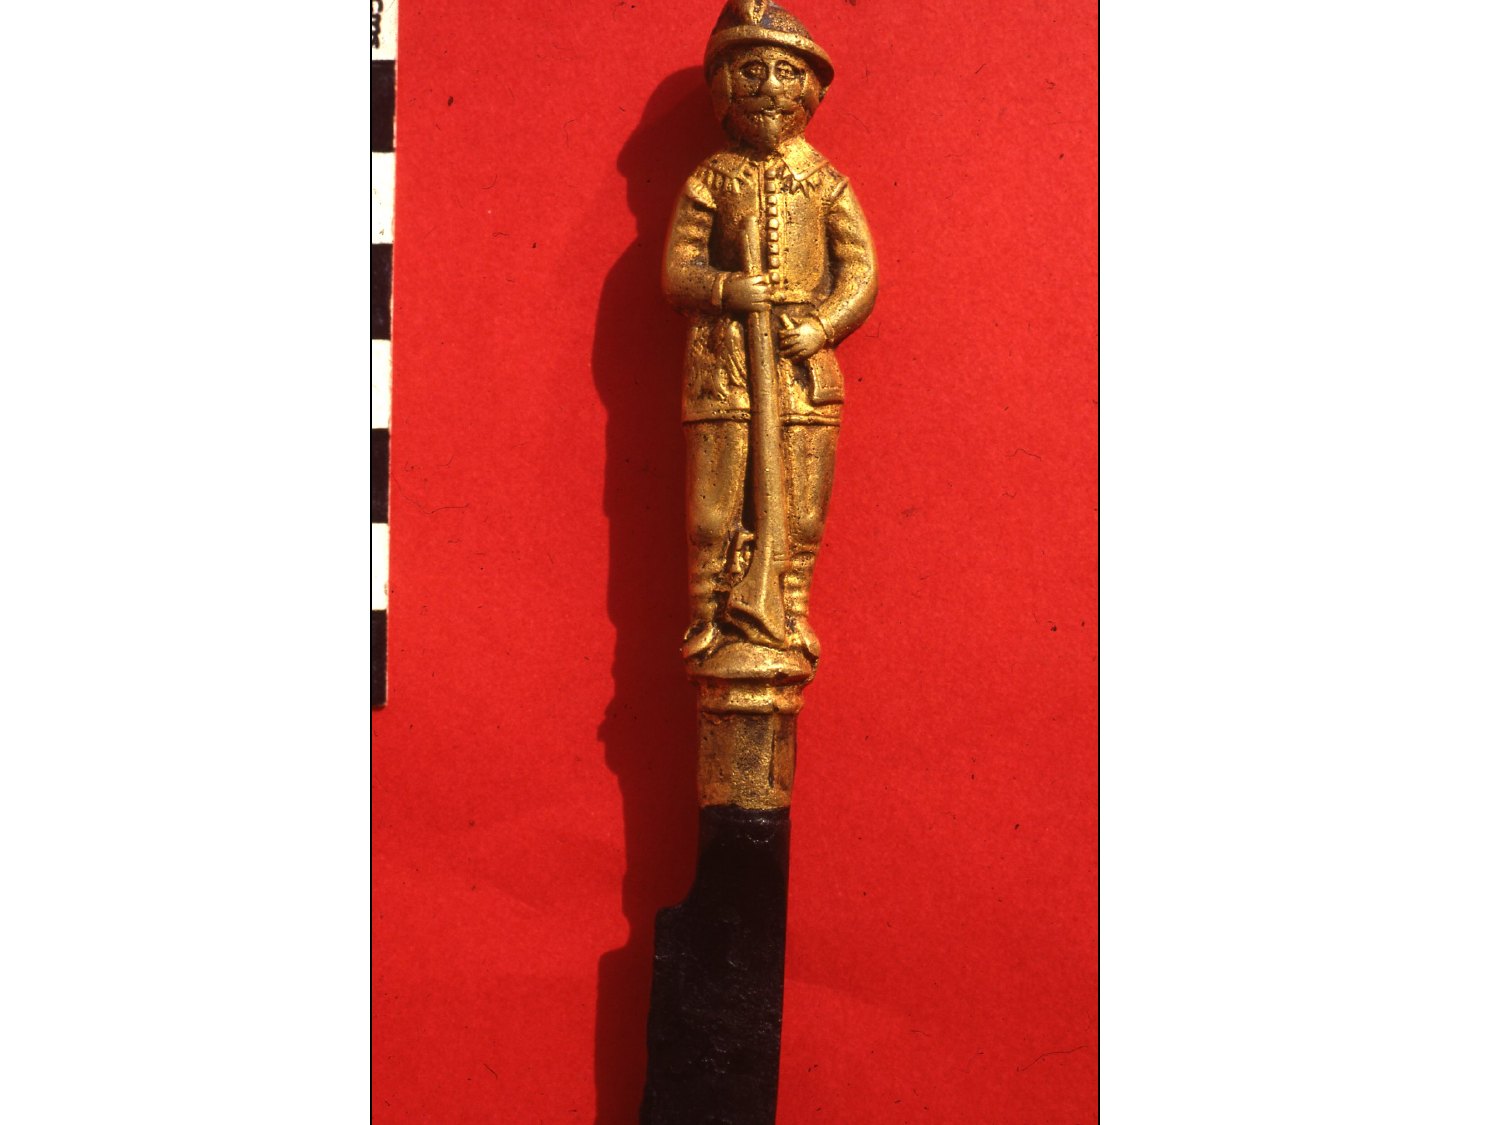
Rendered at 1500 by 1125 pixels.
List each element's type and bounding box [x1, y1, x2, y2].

picture [371, 0, 1099, 1125]
